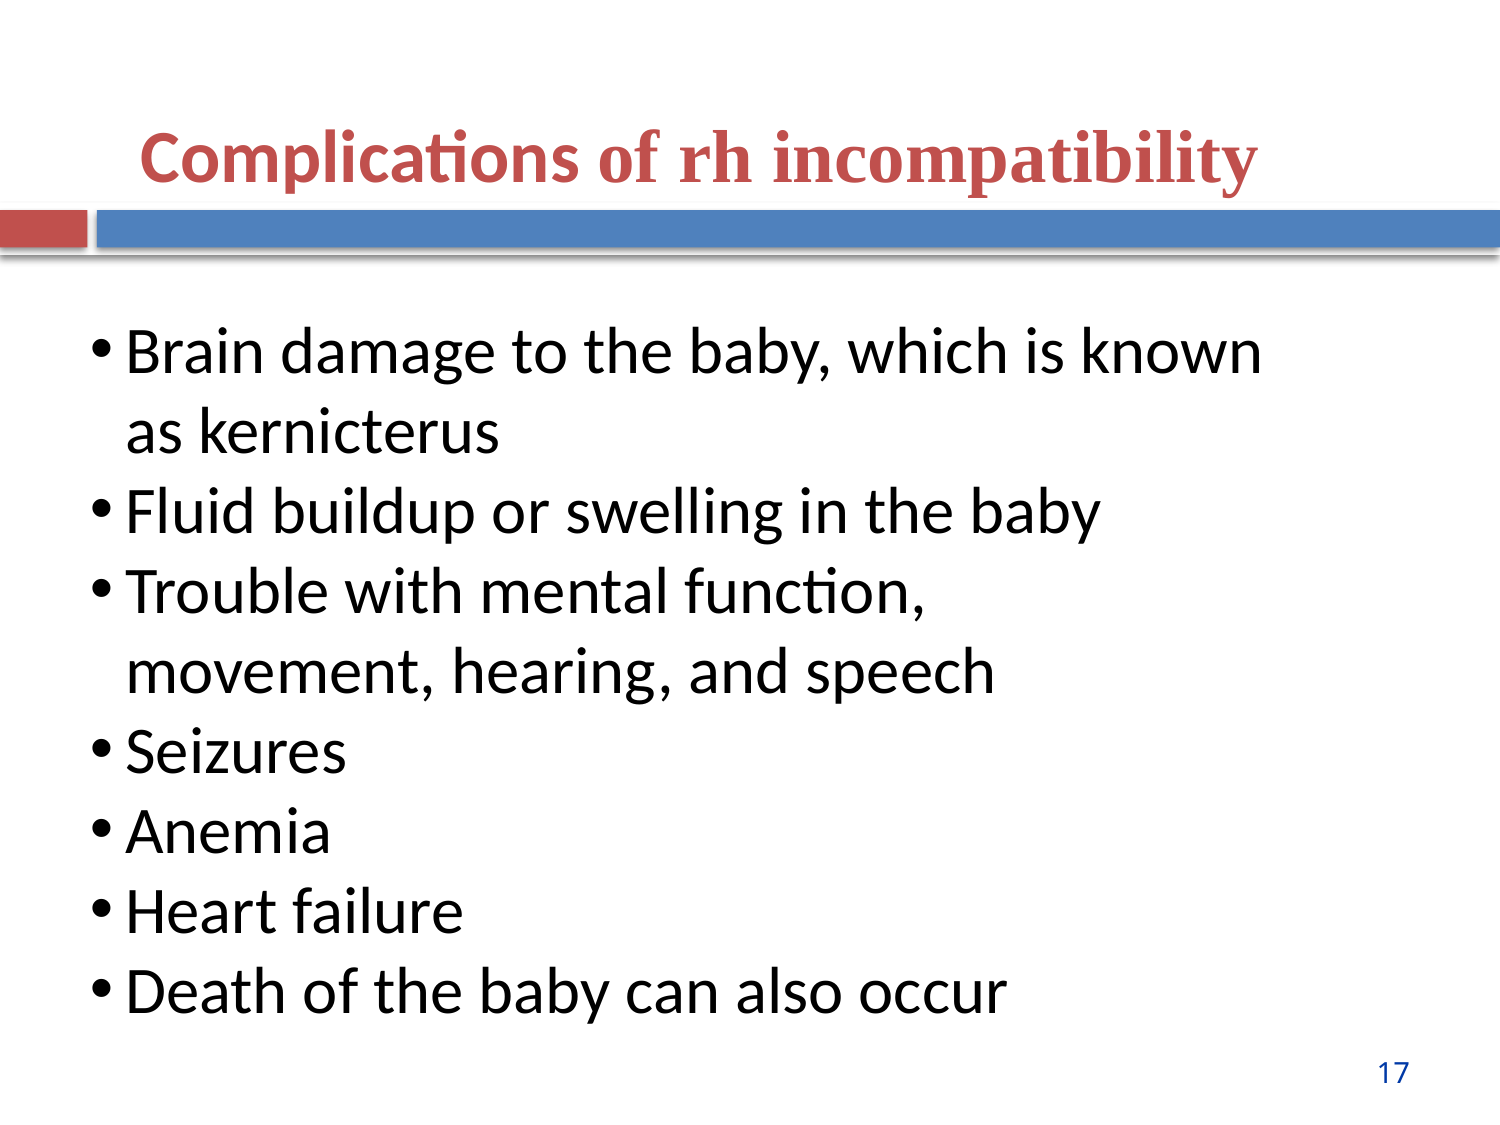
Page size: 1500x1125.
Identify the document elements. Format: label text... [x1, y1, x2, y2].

text_box Complications of rh incompatibility [0, 99, 1438, 385]
text_box 17 [1074, 1012, 1425, 1073]
text_box Brain damage to the baby, which is known as kernicterus Fluid buildup or swelling in the baby Trouble with mental function, movement, hearing, and speech Seizures Anemia Heart failure Death of the baby can also occur [74, 299, 1413, 1035]
